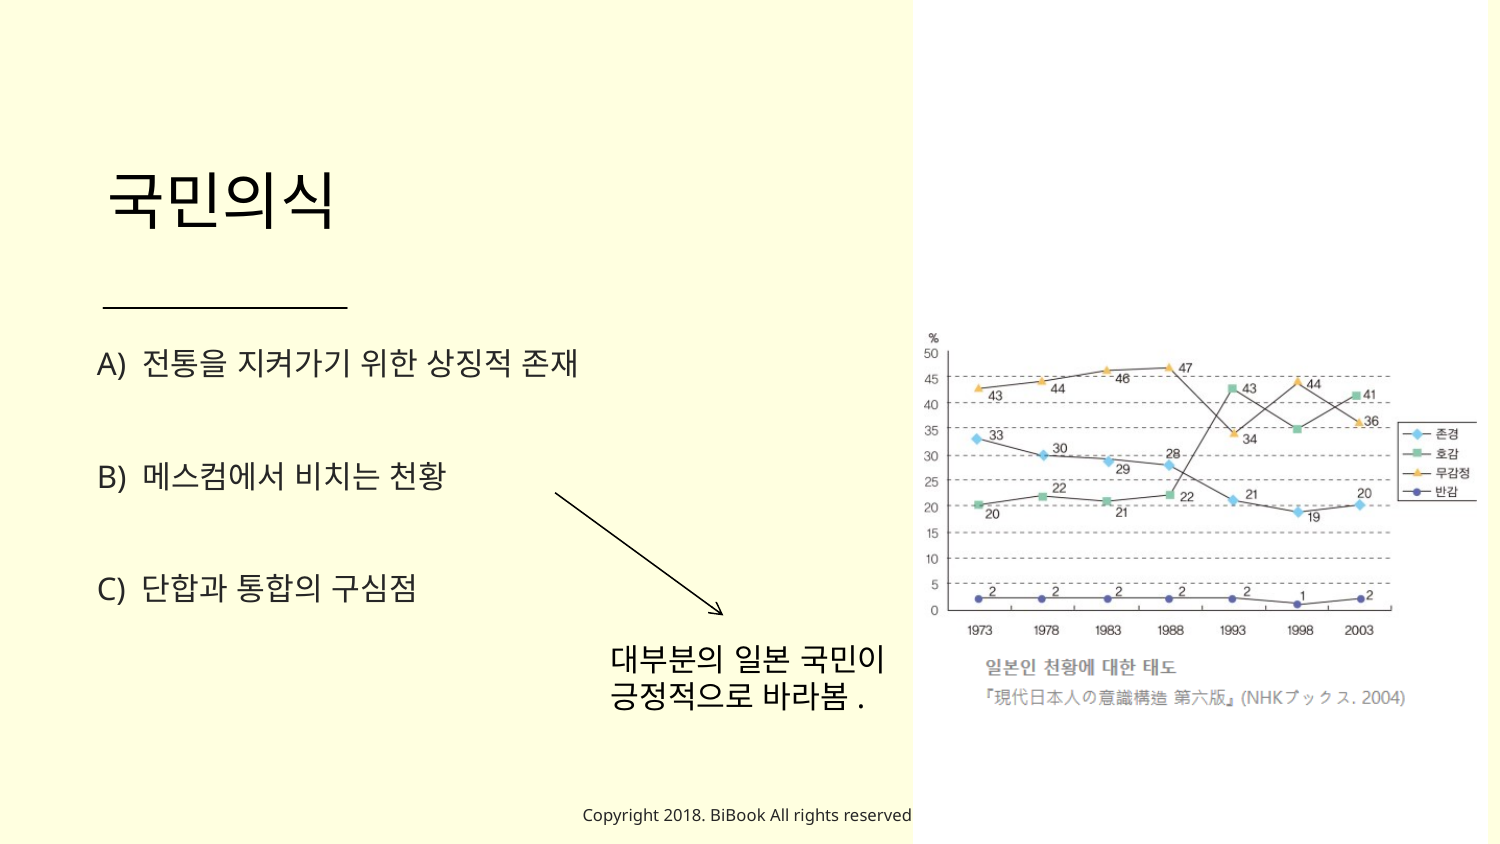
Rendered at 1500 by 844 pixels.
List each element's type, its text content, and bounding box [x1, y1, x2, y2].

text_box [913, 0, 1488, 844]
picture [970, 645, 1420, 730]
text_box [554, 492, 724, 616]
text_box 대부분의 일본 국민이 긍정적으로 바라봄. [599, 634, 969, 721]
picture [923, 333, 1477, 635]
text_box 국민의식 [96, 156, 350, 243]
text_box A) 전통을 지켜가기 위한 상징적 존재 B) 메스컴에서 비치는 천황 C) 단합과 통합의 구심점 [85, 338, 913, 613]
